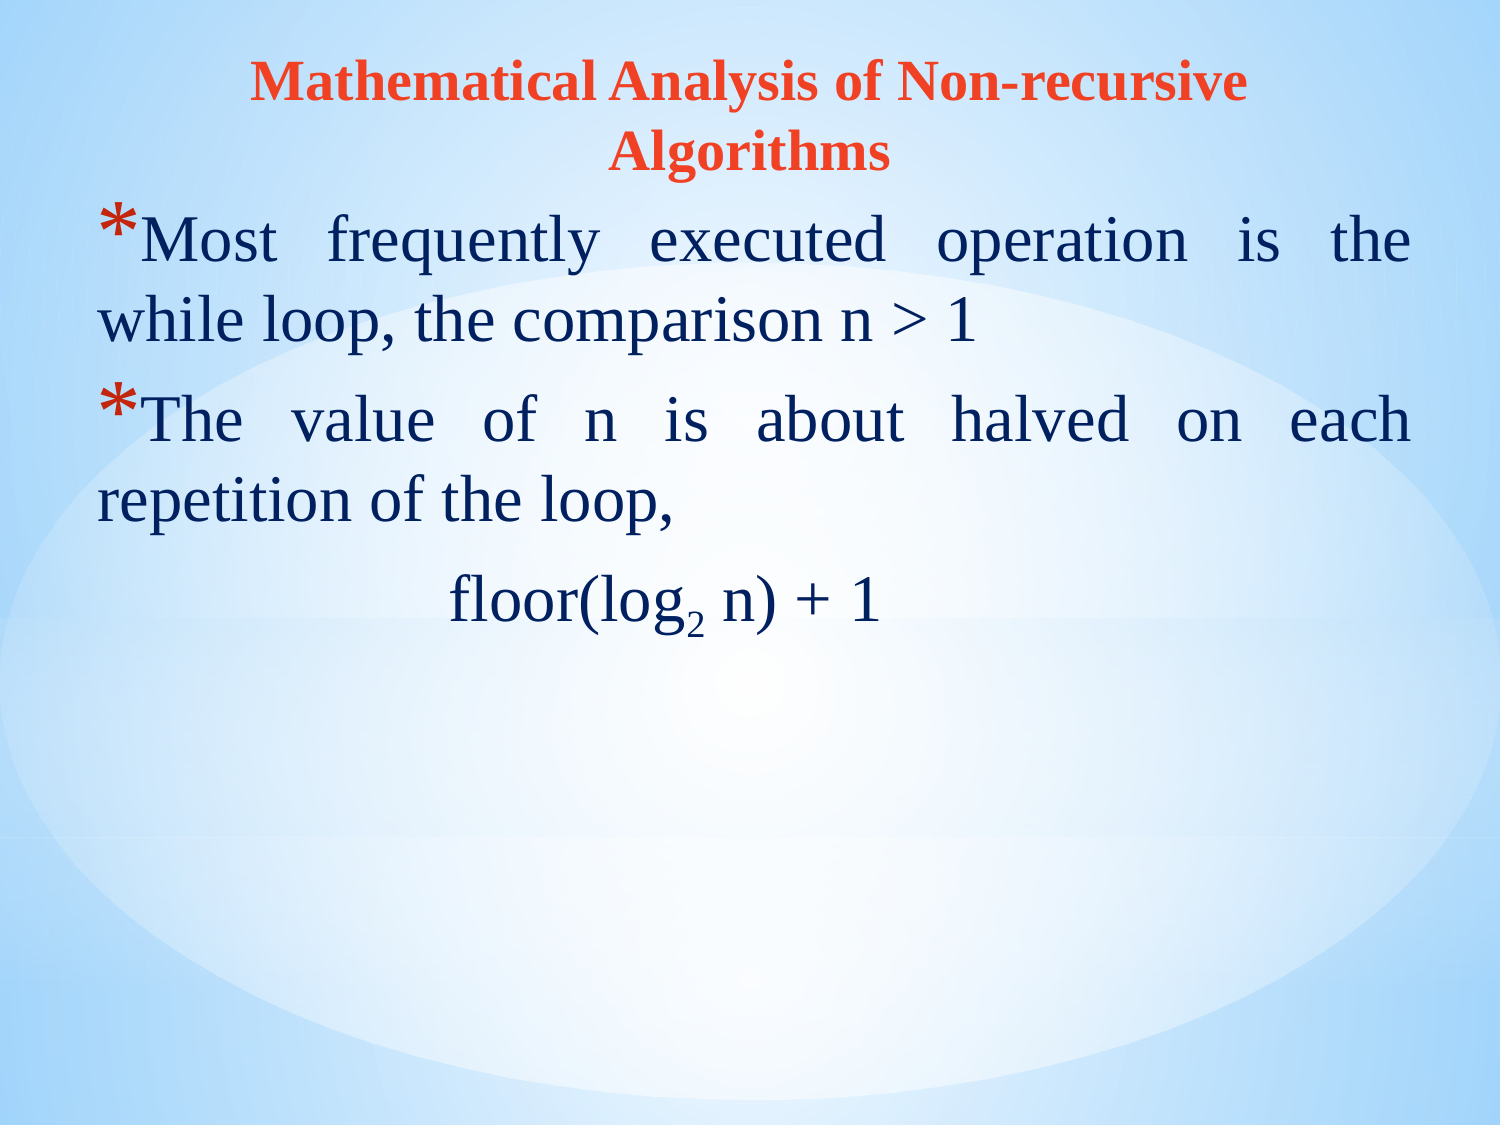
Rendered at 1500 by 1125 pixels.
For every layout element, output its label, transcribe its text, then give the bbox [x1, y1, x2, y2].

list Most frequently executed operation is the while loop, the comparison n > 1 The value of n is about halved on each repetition of the loop, floor(log2 n) + 1 [82, 187, 1430, 1055]
text_box [398, 574, 610, 635]
text_box Mathematical Analysis of Non-recursive Algorithms [93, 35, 1407, 190]
